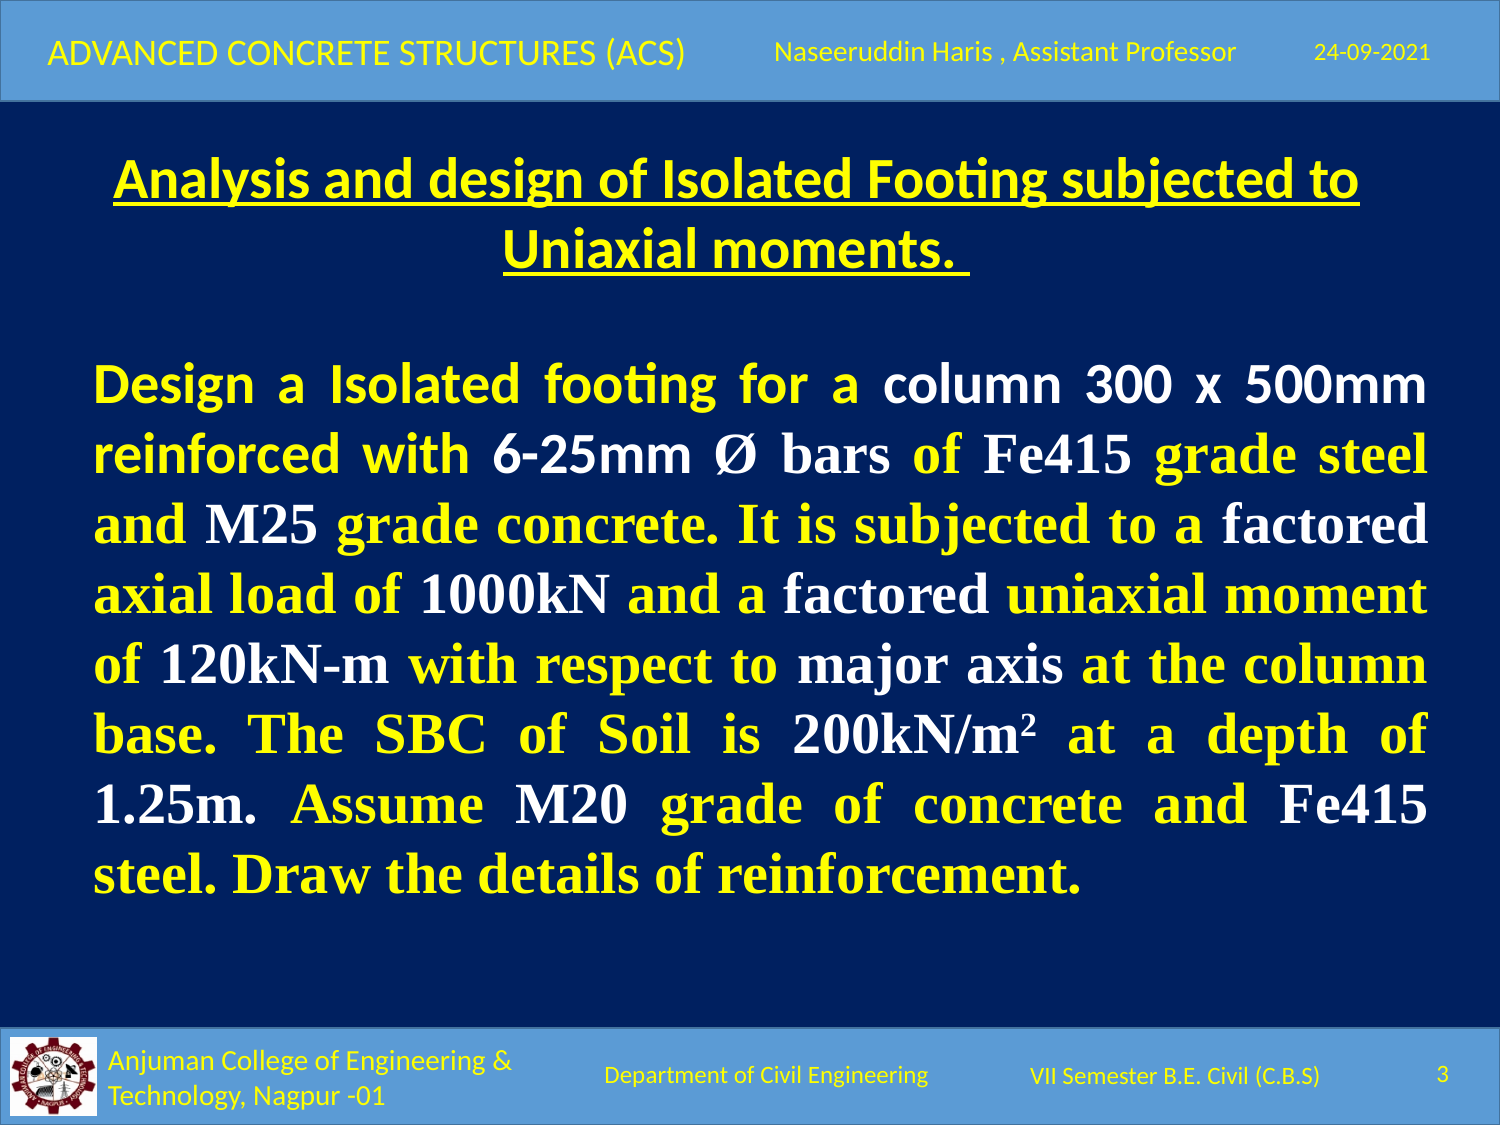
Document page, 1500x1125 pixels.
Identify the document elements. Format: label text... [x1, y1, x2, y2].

footer Naseeruddin Haris , Assistant Professor [750, 20, 1261, 81]
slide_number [1298, 20, 1464, 81]
text_box [0, 1027, 1500, 1125]
text_box Analysis and design of Isolated Footing subjected to Uniaxial moments. [78, 121, 1395, 298]
text_box Department of Civil Engineering [583, 1043, 951, 1104]
text_box VII Semester B.E. Civil (C.B.S) [956, 1044, 1395, 1105]
text_box ADVANCED CONCRETE STRUCTURES (ACS) [16, 20, 718, 81]
text_box Design a Isolated footing for a column 300 x 500mm reinforced with 6-25mm Ø bars of Fe415 grade steel and M25 grade concrete. It is subjected to a factored axial load of 1000kN and a factored uniaxial moment of 120kN-m with respect to major axis at the column base. The SBC of Soil is 200kN/m2 at a depth of 1.25m. Assume M20 grade of concrete and Fe415 steel. Draw the details of reinforcement. [78, 298, 1444, 952]
text_box [0, 0, 1500, 102]
text_box Anjuman College of Engineering & Technology, Nagpur -01 [97, 1046, 536, 1107]
picture [10, 1037, 97, 1116]
slide_number 3 [1379, 1042, 1464, 1103]
